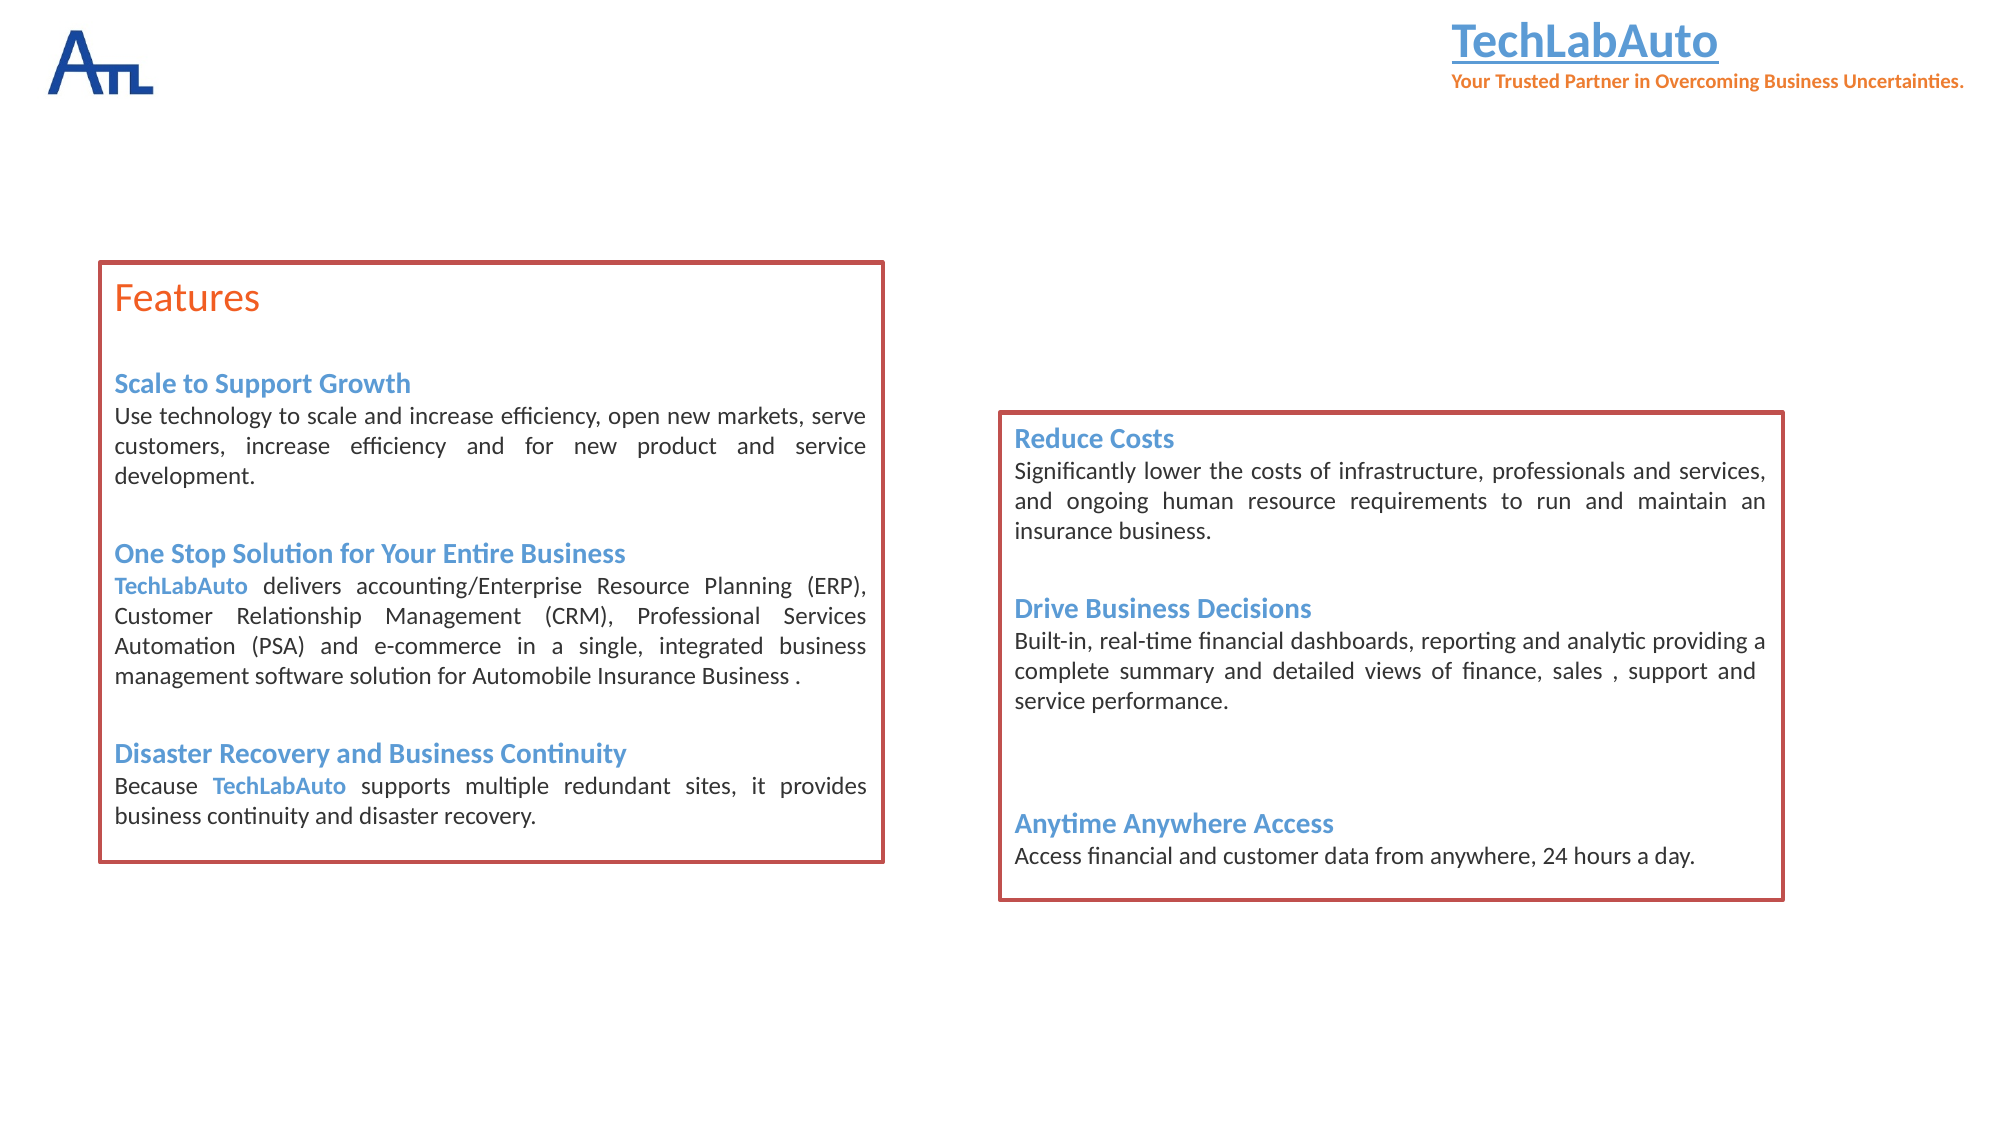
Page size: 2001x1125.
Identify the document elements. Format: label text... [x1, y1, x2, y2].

picture [37, 0, 163, 126]
text_box Reduce Costs Significantly lower the costs of infrastructure, professionals and services, and ongoing human resource requirements to run and maintain an insurance business. Drive Business Decisions Built-in, real-time financial dashboards, reporting and analytic providing a complete summary and detailed views of finance, sales , support and service performance. Anytime Anywhere Access Access financial and customer data from anywhere, 24 hours a day. [998, 410, 1785, 902]
text_box TechLabAuto Your Trusted Partner in Overcoming Business Uncertainties. [1436, 0, 1980, 100]
text_box [32, 247, 505, 365]
text_box Features Scale to Support Growth Use technology to scale and increase efficiency, open new markets, serve customers, increase efficiency and for new product and service development. One Stop Solution for Your Entire Business TechLabAuto delivers accounting/Enterprise Resource Planning (ERP), Customer Relationship Management (CRM), Professional Services Automation (PSA) and e-commerce in a single, integrated business management software solution for Automobile Insurance Business . Disaster Recovery and Business Continuity Because TechLabAuto supports multiple redundant sites, it provides business continuity and disaster recovery. [98, 260, 885, 864]
